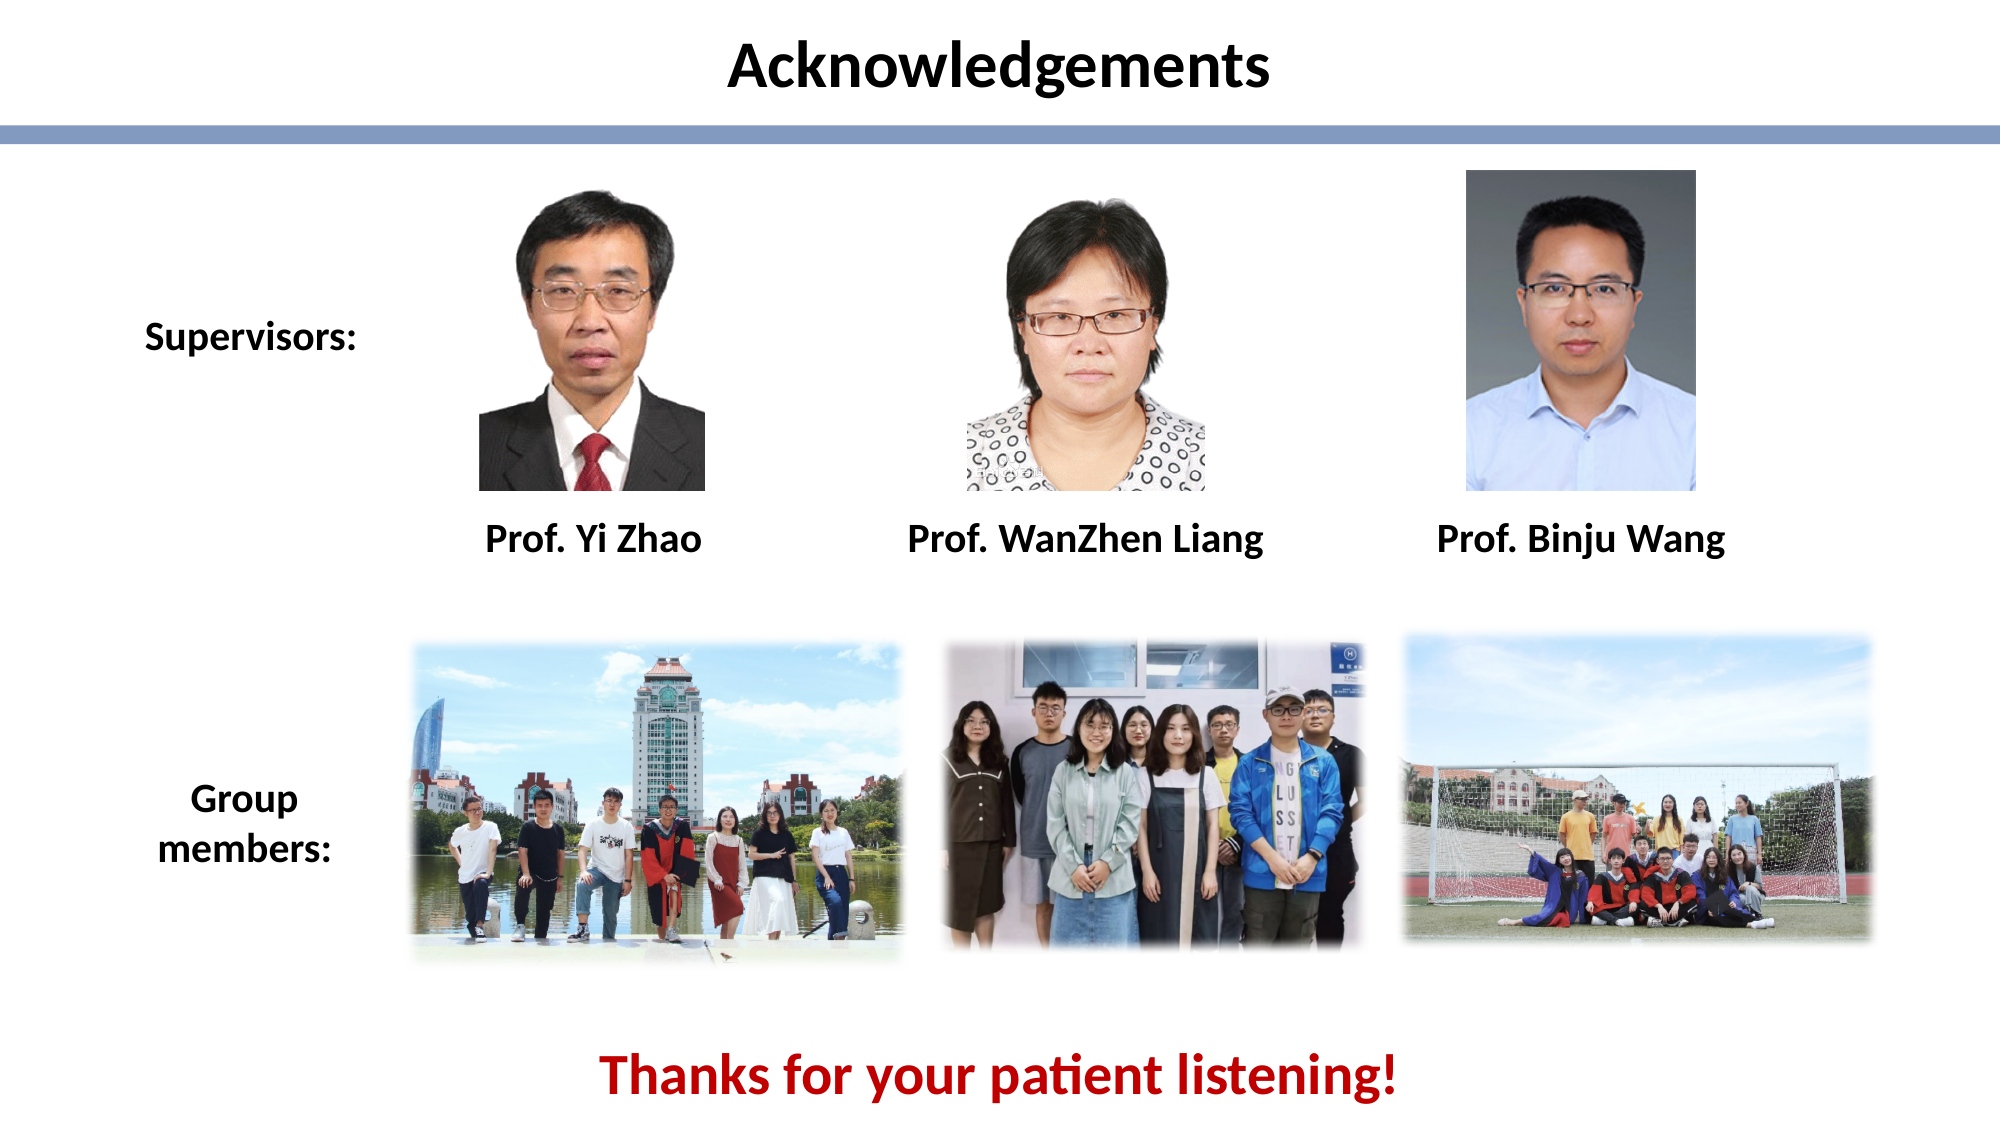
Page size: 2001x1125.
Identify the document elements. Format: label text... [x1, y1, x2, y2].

picture [479, 177, 705, 491]
text_box Thanks for your patient listening! [157, 1032, 1846, 1079]
text_box Prof. Binju Wang [1354, 503, 1809, 569]
text_box Prof. Yi Zhao [469, 503, 719, 569]
picture [1466, 170, 1696, 491]
title Acknowledgements [38, 0, 1961, 144]
picture [937, 634, 1370, 955]
text_box Supervisors: [107, 301, 405, 367]
text_box Prof. WanZhen Liang [858, 503, 1313, 569]
text_box Group members: [96, 763, 394, 879]
picture [404, 634, 909, 971]
picture [1394, 625, 1880, 950]
picture [967, 198, 1205, 491]
